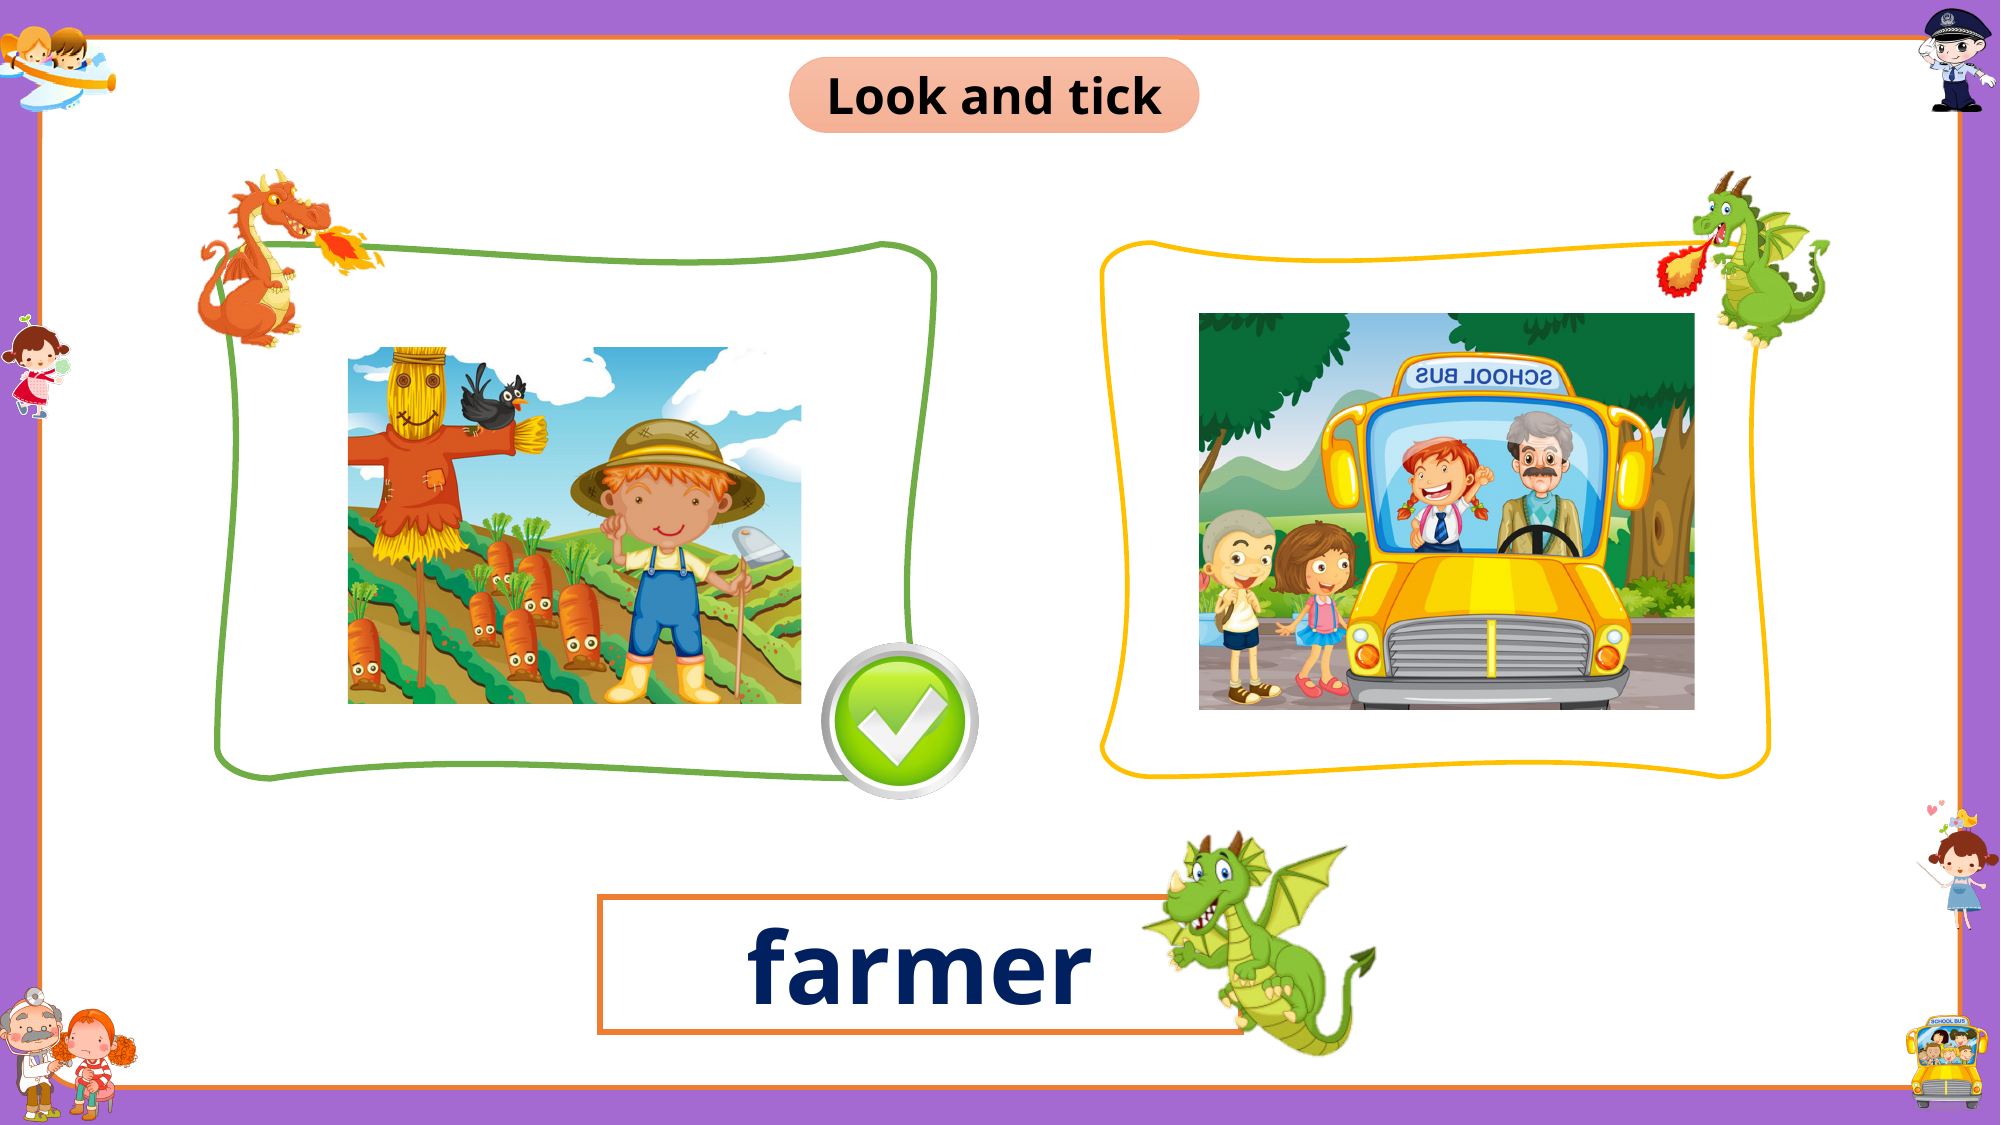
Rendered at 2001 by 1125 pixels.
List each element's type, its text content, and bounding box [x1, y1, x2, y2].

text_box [1102, 166, 1872, 777]
picture [0, 980, 140, 1125]
picture [1, 314, 71, 419]
picture [1906, 1015, 1988, 1111]
text_box Look and tick [789, 56, 1200, 133]
text_box farmer [599, 896, 1126, 1033]
picture [0, 26, 116, 112]
picture [819, 640, 983, 803]
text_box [164, 169, 935, 779]
picture [1916, 3, 1999, 112]
picture [1126, 827, 1401, 1071]
picture [1916, 800, 1999, 930]
